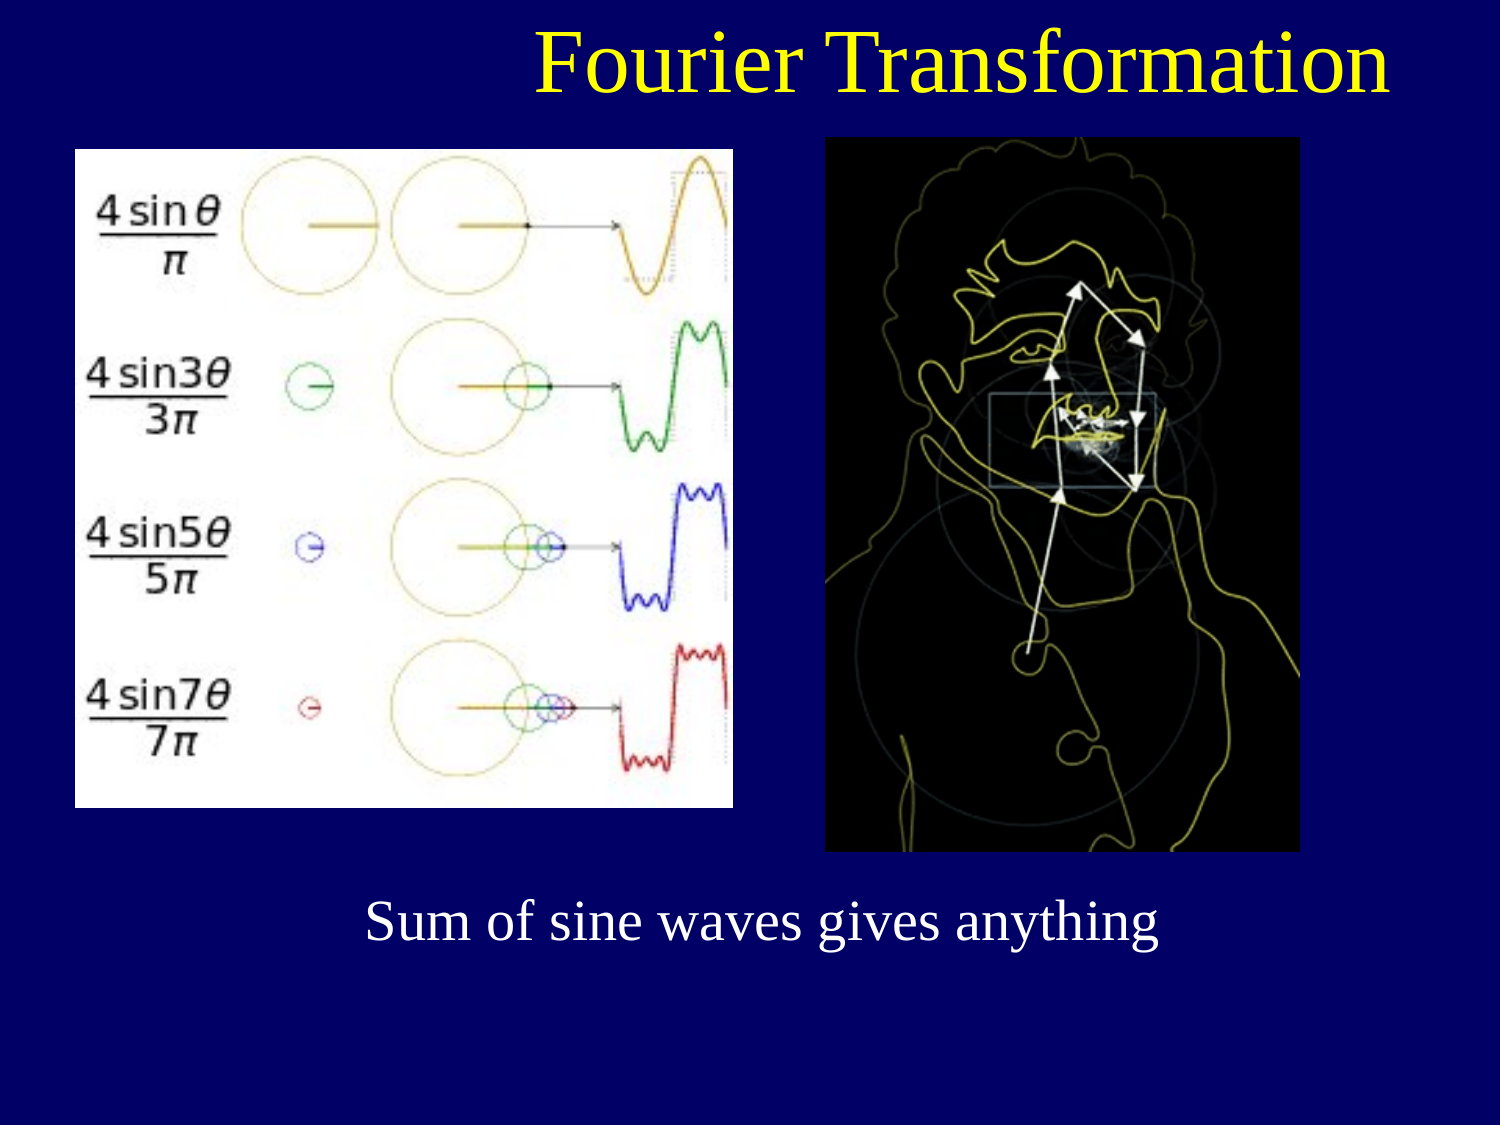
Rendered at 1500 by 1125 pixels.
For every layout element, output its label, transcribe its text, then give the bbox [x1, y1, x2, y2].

text_box Fourier Transformation [337, 0, 1500, 150]
subtitle Sum of sine waves gives anything [237, 875, 1288, 1050]
picture [824, 137, 1301, 852]
picture [74, 149, 734, 809]
